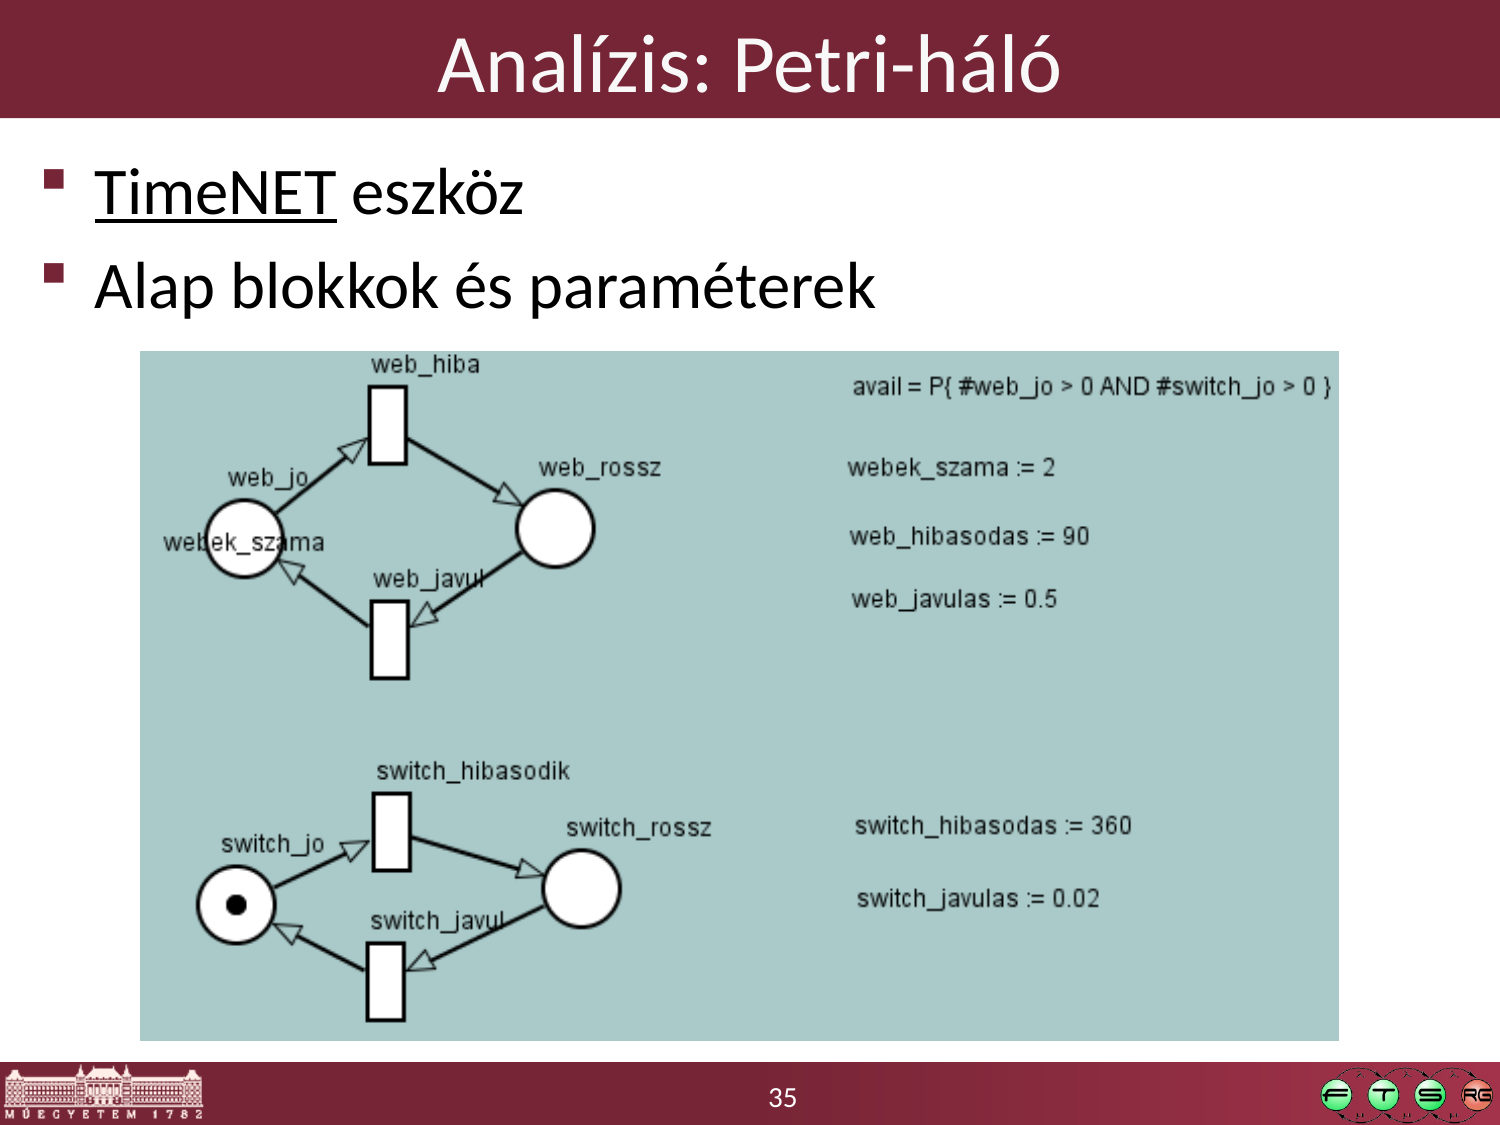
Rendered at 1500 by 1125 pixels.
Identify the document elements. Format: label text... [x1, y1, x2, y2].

picture [0, 1063, 209, 1123]
picture [140, 351, 1339, 1041]
picture [1318, 1065, 1494, 1125]
title Analízis: Petri-háló [0, 0, 1500, 119]
list TimeNET eszköz Alap blokkok és paraméterek [23, 140, 1477, 1048]
